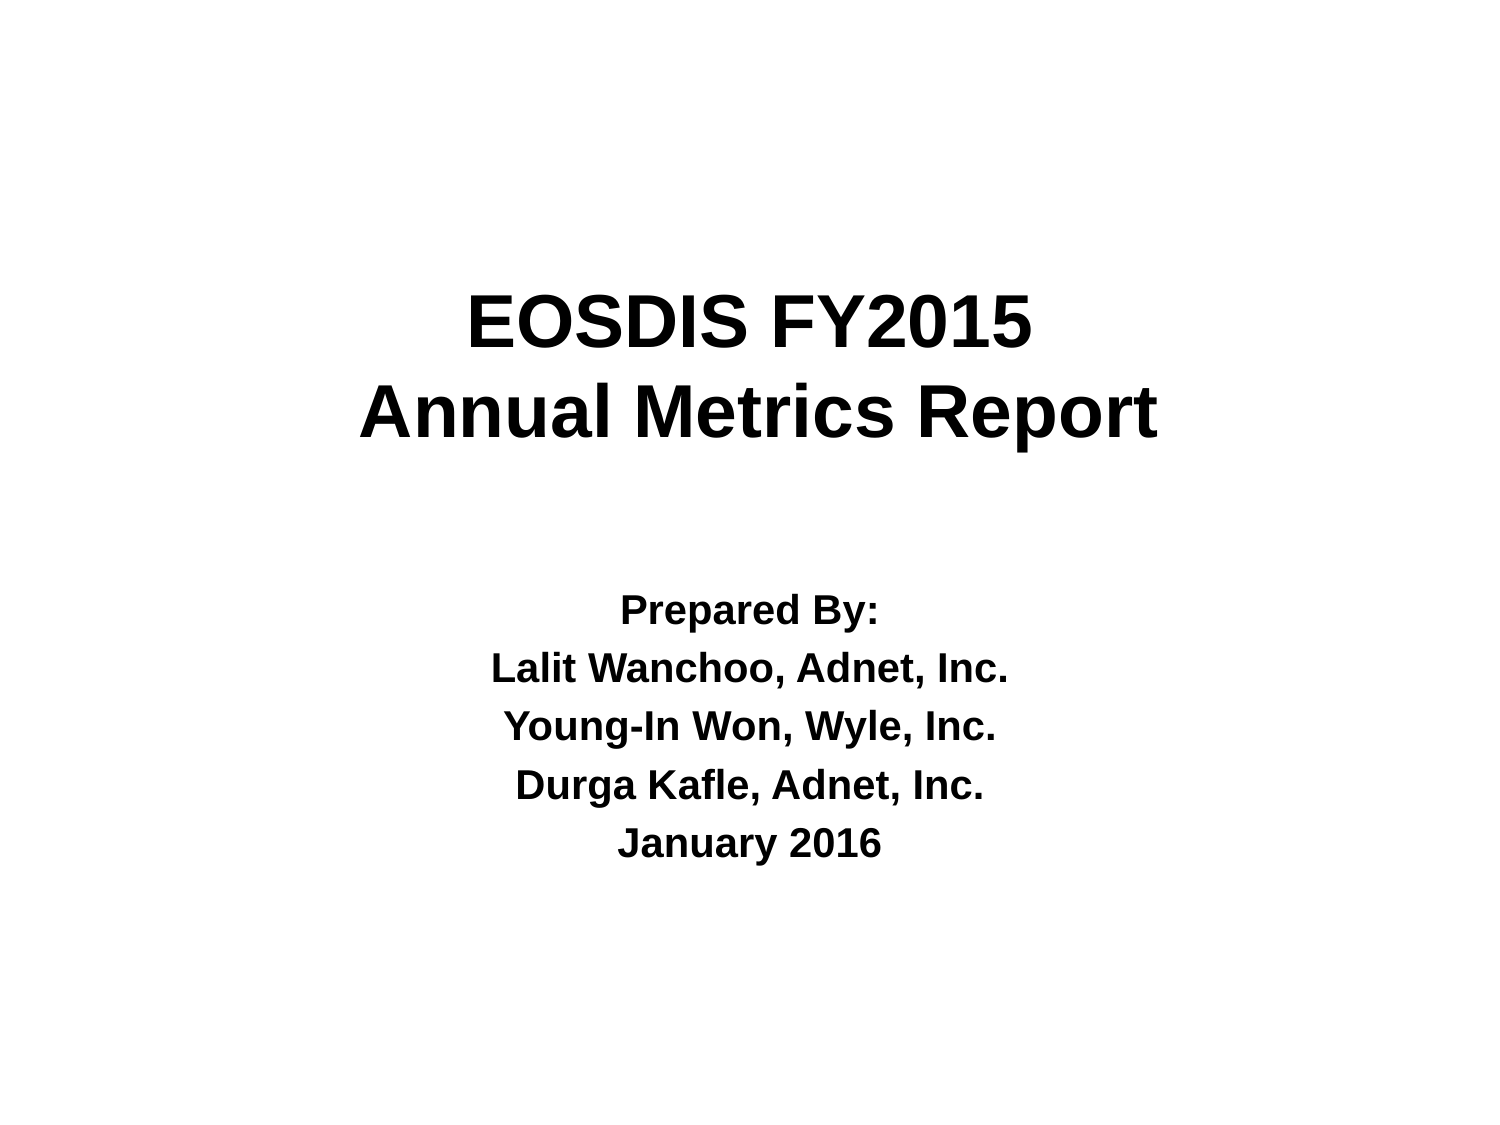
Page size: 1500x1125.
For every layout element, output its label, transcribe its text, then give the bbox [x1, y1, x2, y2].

title EOSDIS FY2015 Annual Metrics Report [112, 224, 1388, 501]
subtitle Prepared By: Lalit Wanchoo, Adnet, Inc. Young-In Won, Wyle, Inc. Durga Kafle, Adnet, Inc. January 2016 [224, 574, 1276, 888]
